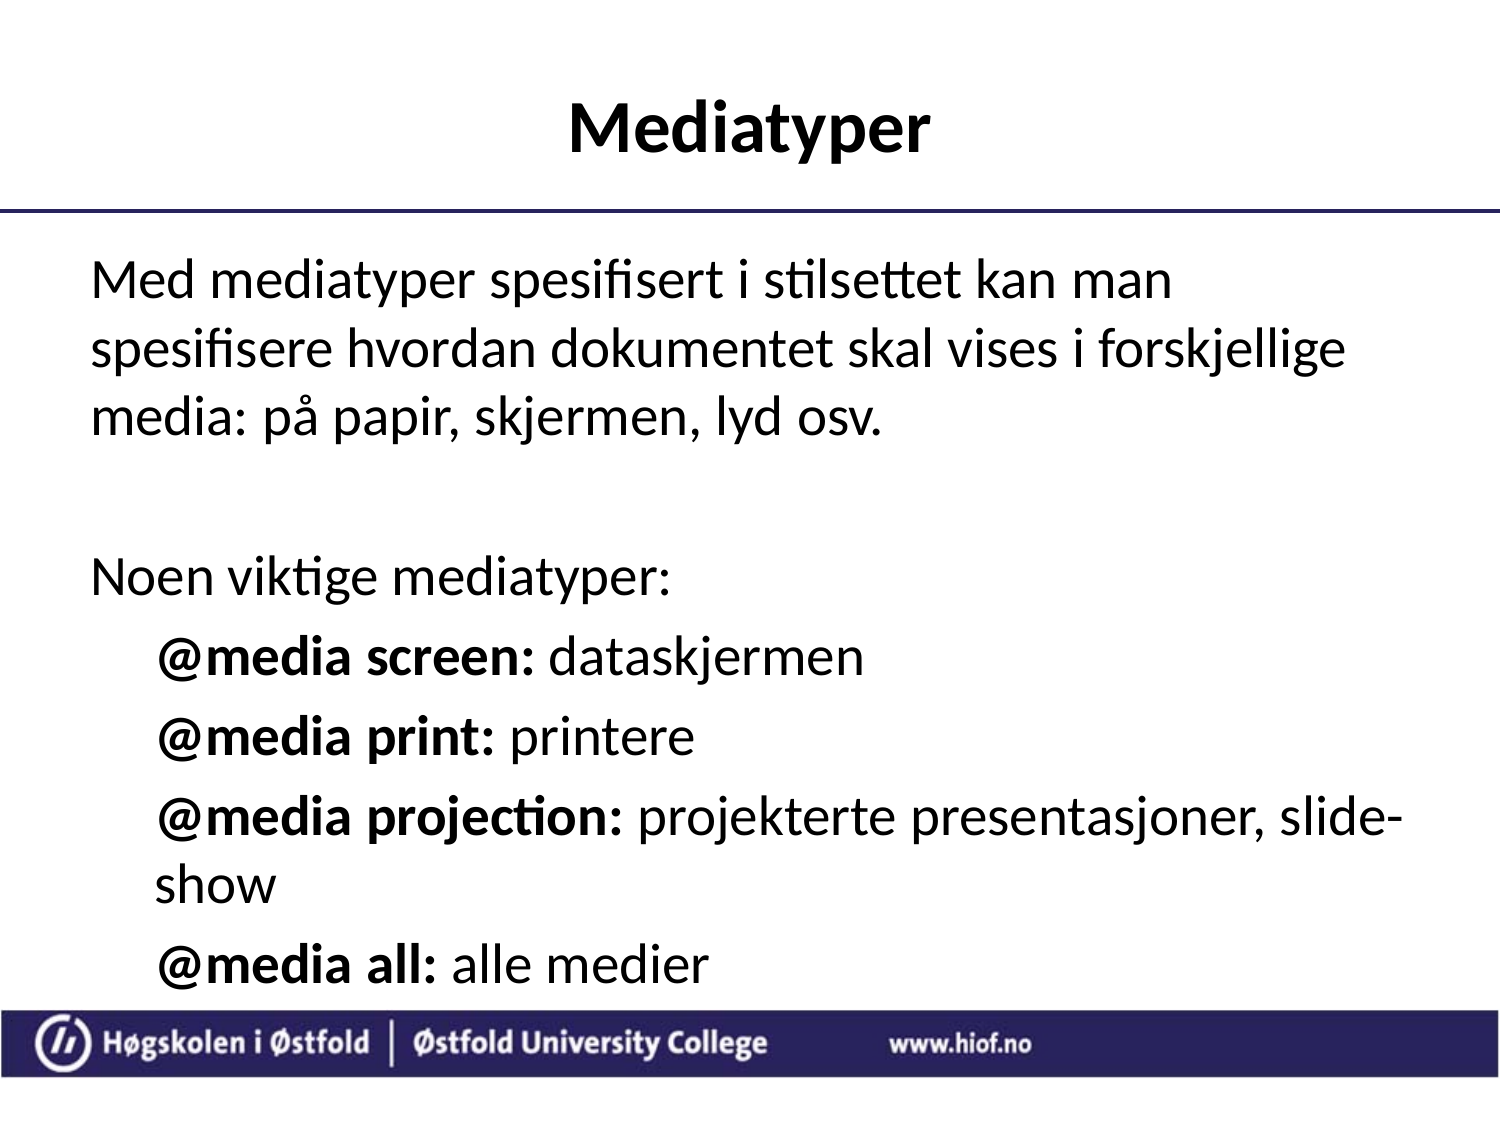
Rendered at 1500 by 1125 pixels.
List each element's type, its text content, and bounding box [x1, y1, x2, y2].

title Mediatyper [75, 45, 1425, 200]
picture [0, 1009, 1500, 1079]
list Med mediatyper spesifisert i stilsettet kan man spesifisere hvordan dokumentet skal vises i forskjellige media: på papir, skjermen, lyd osv. Noen viktige mediatyper: @media screen: dataskjermen @media print: printere @media projection: projekterte presentasjoner, slide-show @media all: alle medier [75, 234, 1425, 1005]
